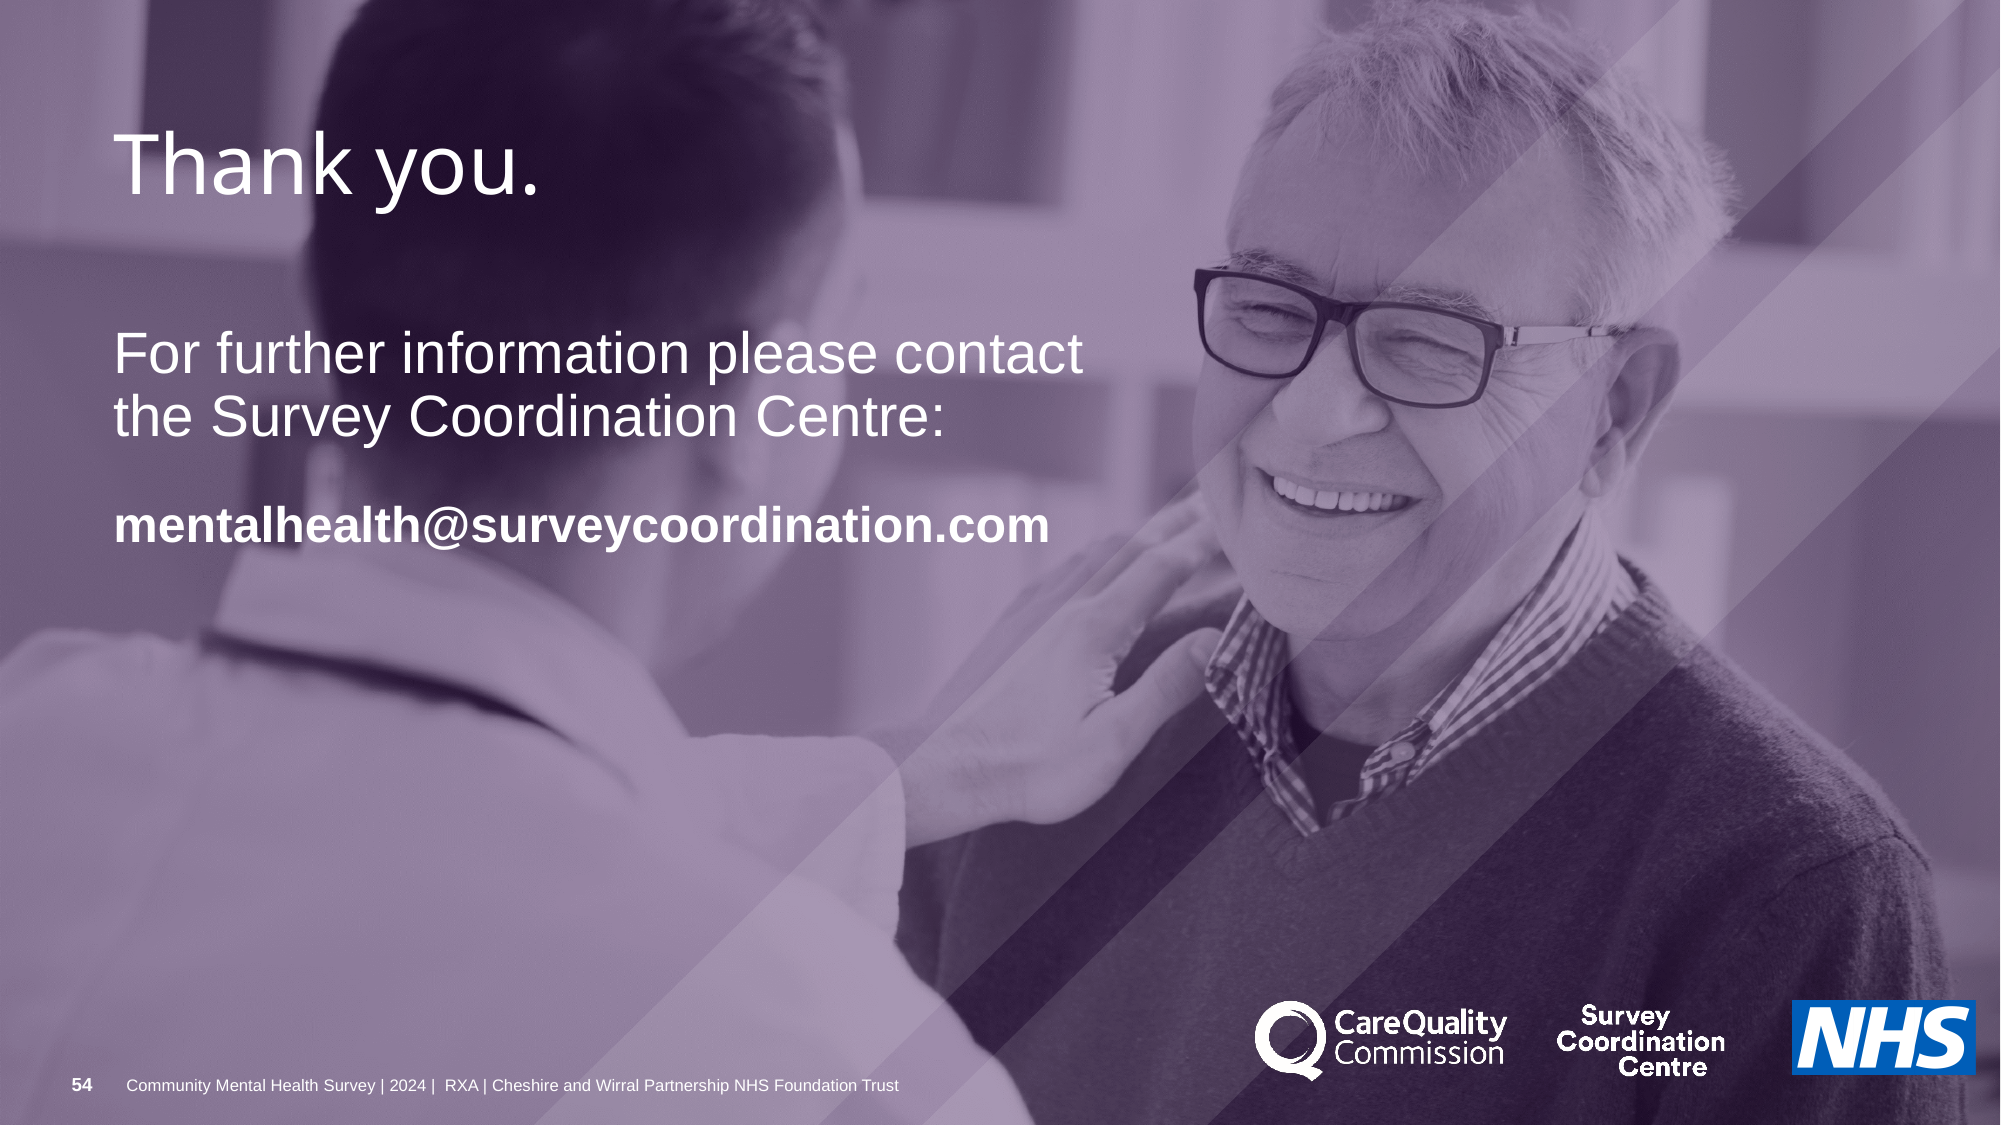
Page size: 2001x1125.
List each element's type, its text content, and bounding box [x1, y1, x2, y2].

text_box mentalhealth@surveycoordination.com [113, 499, 1162, 554]
picture [1243, 989, 1514, 1091]
text_box For further information please contact the Survey Coordination Centre: [113, 323, 1093, 450]
title Thank you. [113, 122, 1331, 214]
picture [1554, 1001, 1727, 1079]
picture [1792, 1000, 1976, 1075]
text_box 54 [71, 1065, 114, 1125]
